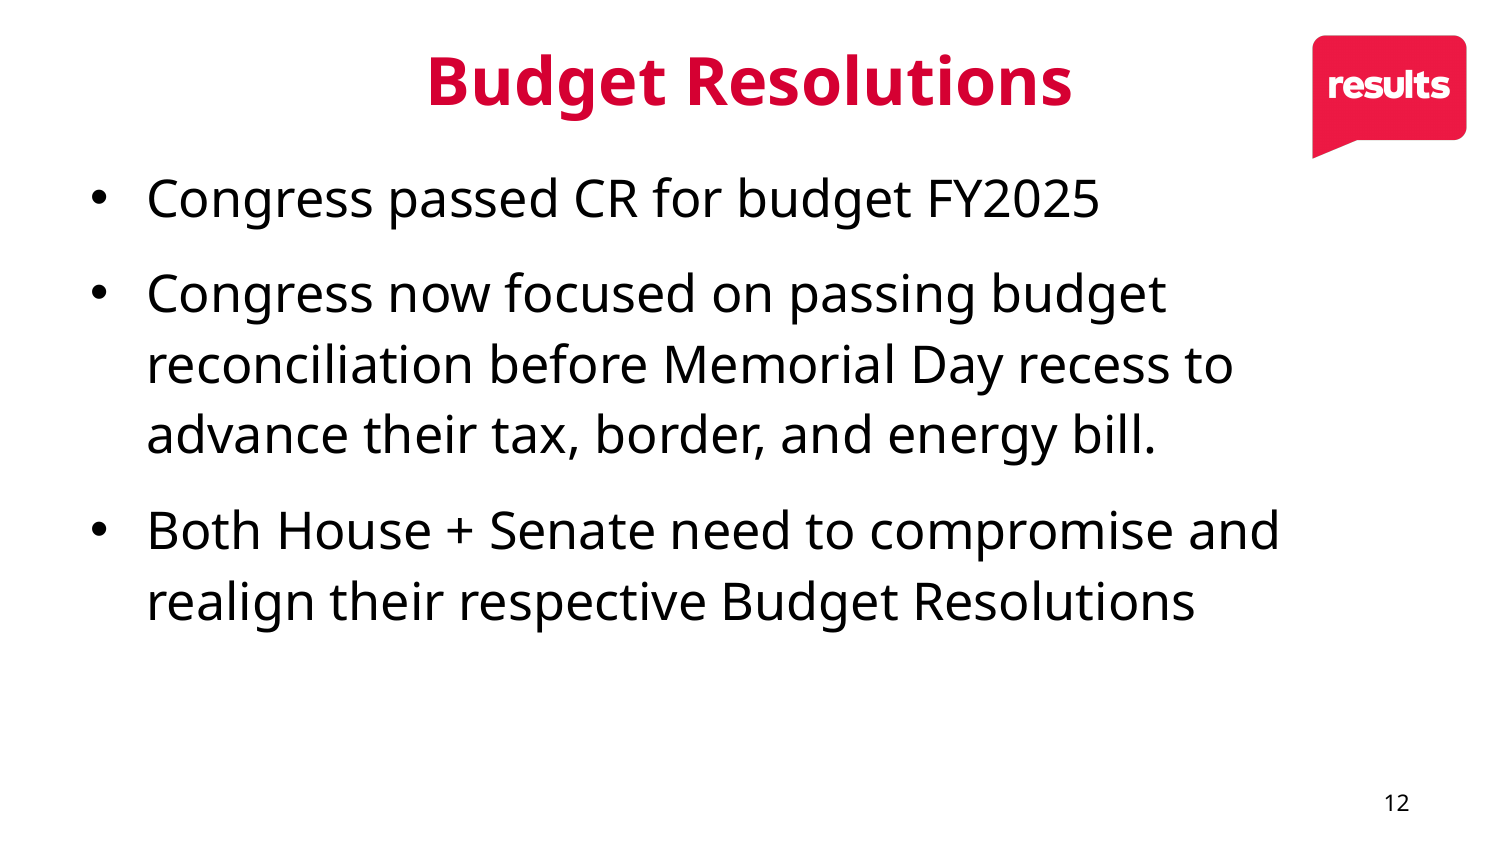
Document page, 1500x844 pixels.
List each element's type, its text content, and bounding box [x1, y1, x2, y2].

title Budget Resolutions [142, 8, 1358, 148]
picture [1358, 13, 1490, 175]
list Congress passed CR for budget FY2025 Congress now focused on passing budget reconciliation before Memorial Day recess to advance their tax, border, and energy bill. Both House + Senate need to compromise and realign their respective Budget Resolutions [75, 148, 1425, 737]
slide_number 12 [1074, 782, 1425, 827]
